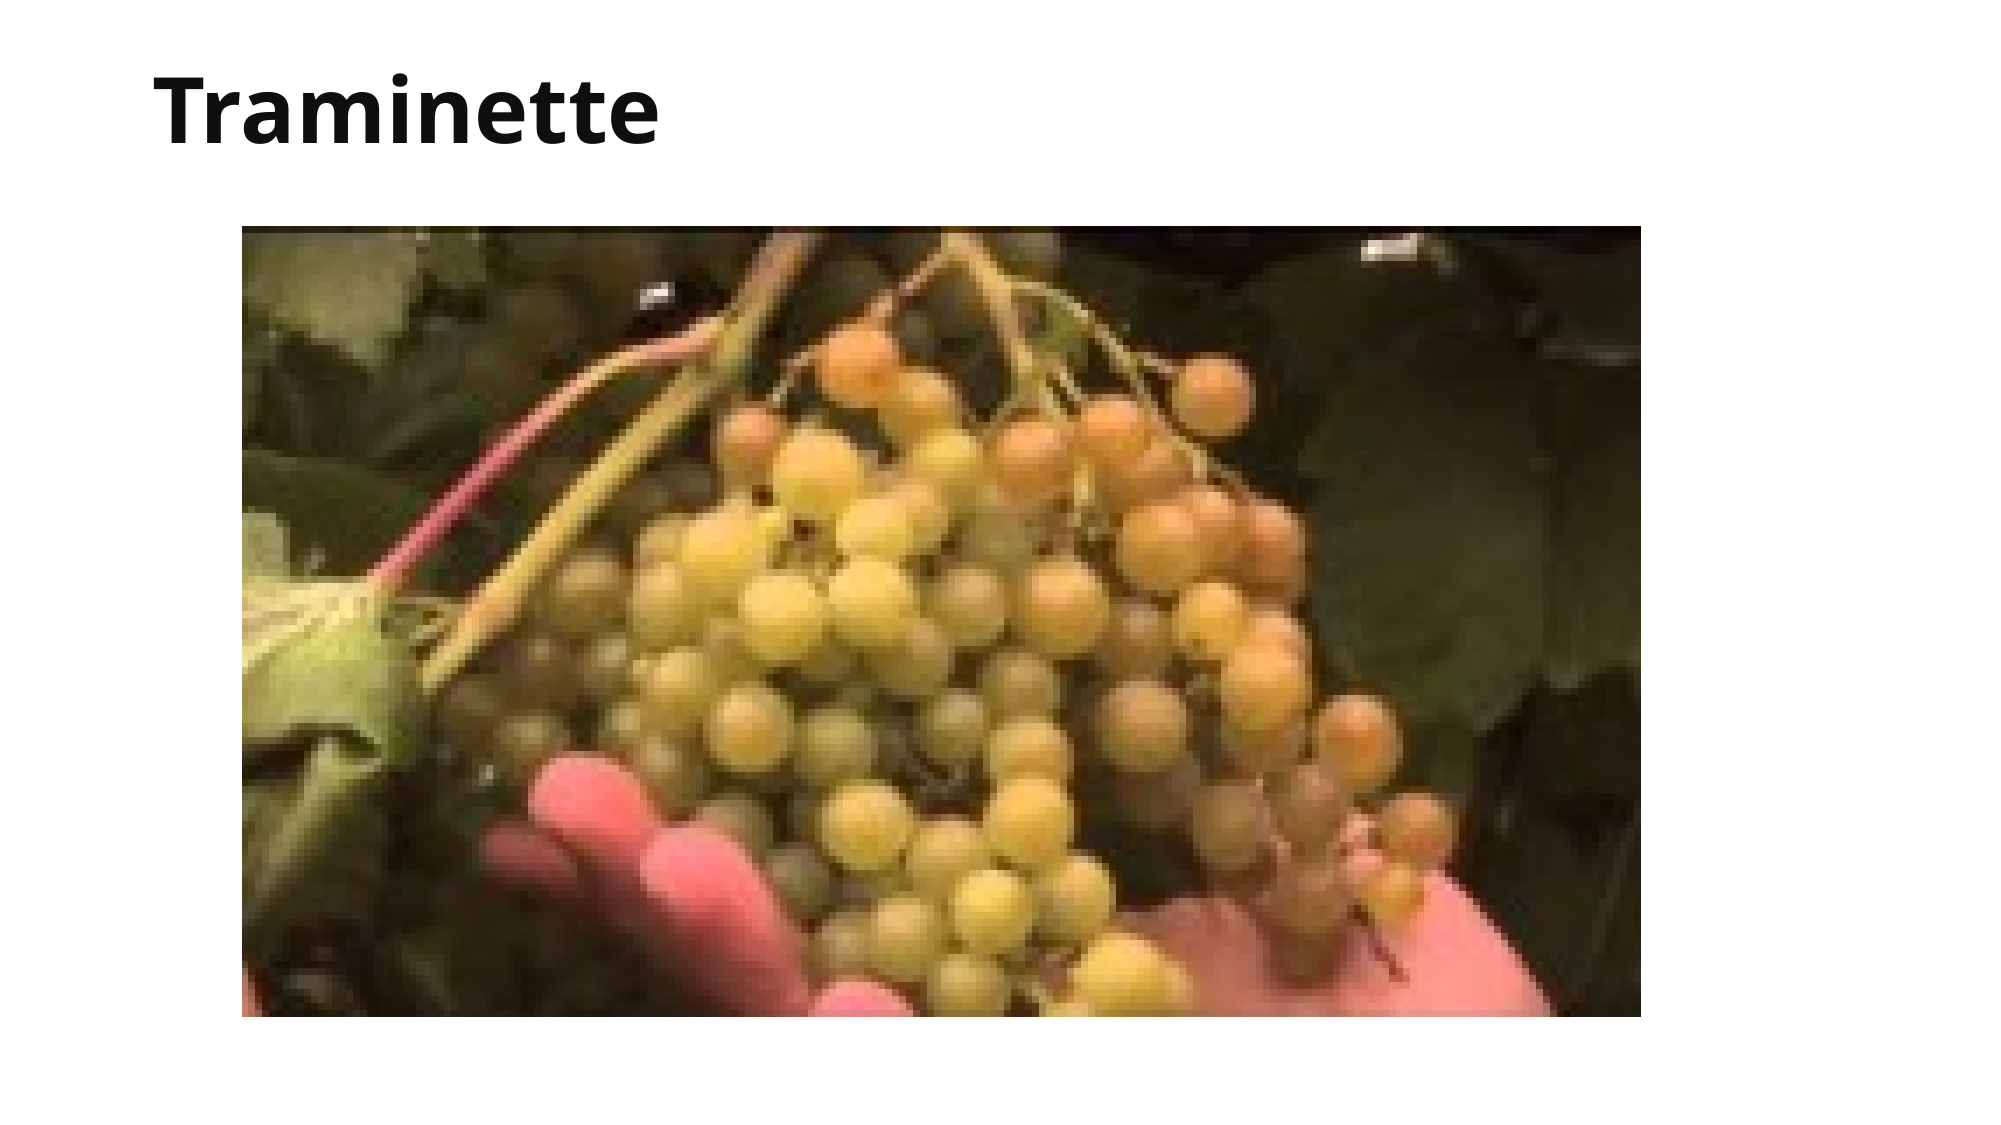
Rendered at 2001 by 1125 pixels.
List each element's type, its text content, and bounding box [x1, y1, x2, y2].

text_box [241, 225, 1642, 1018]
title Traminette [137, 59, 1863, 278]
